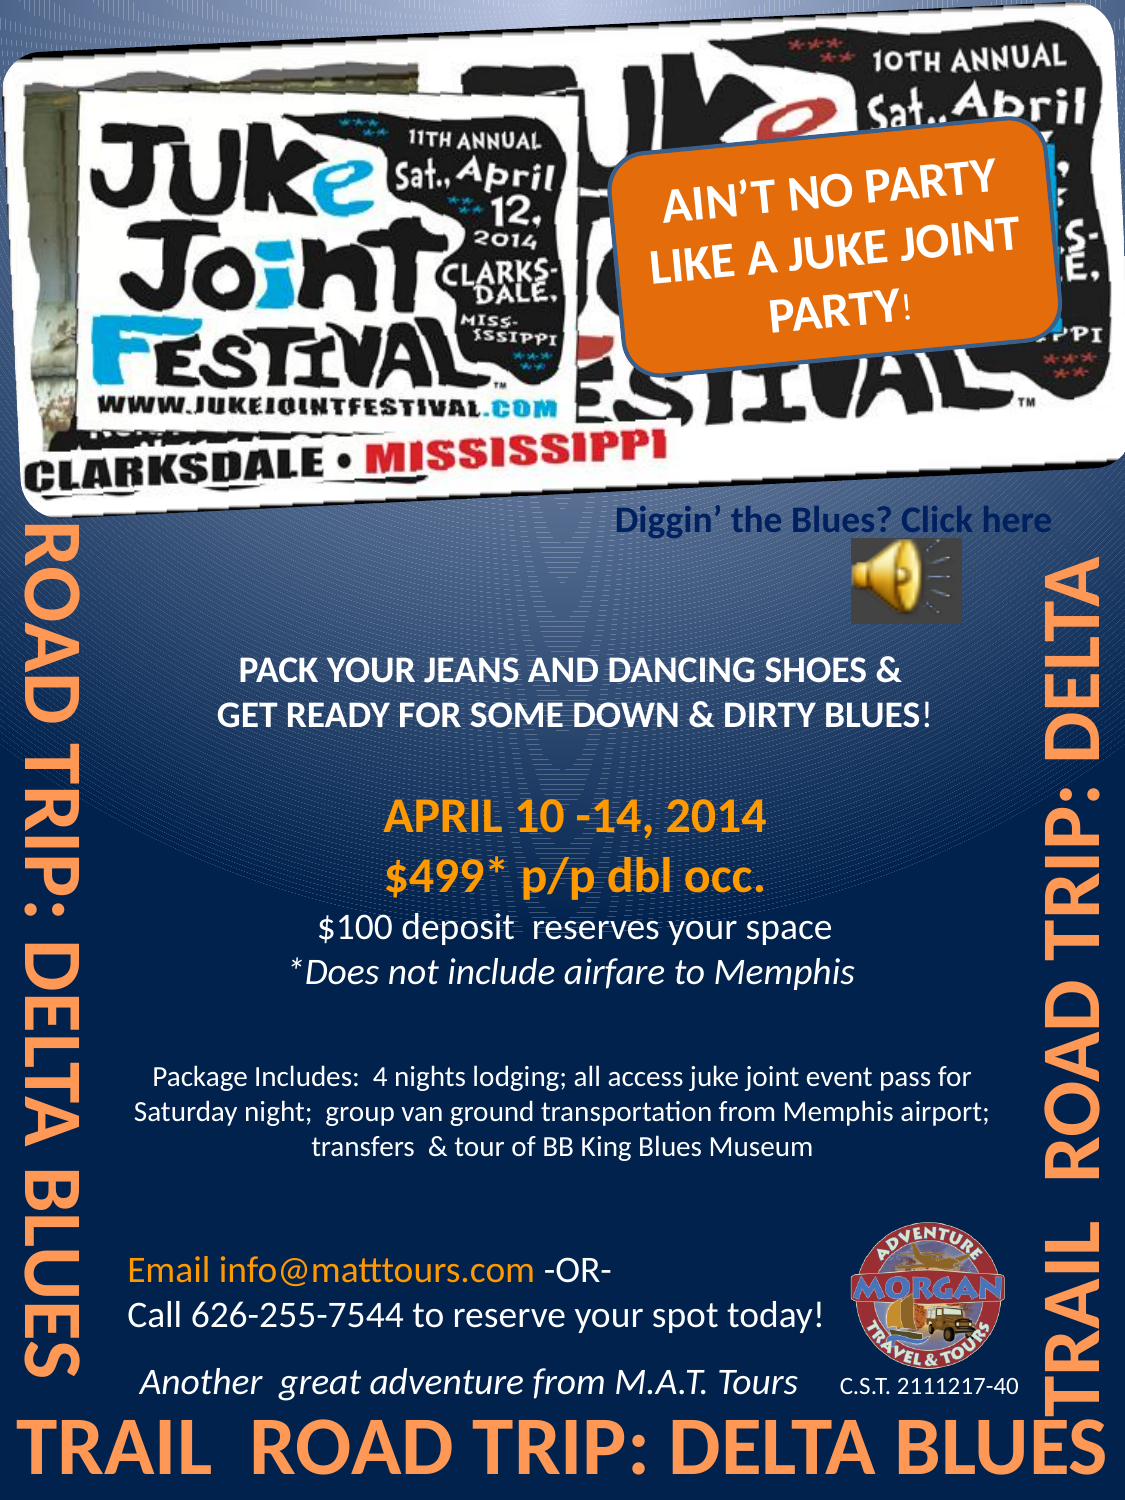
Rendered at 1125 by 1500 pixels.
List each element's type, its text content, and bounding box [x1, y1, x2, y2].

text_box Email info@matttours.com -OR- Call 626-255-7544 to reserve your spot today! [112, 1237, 819, 1343]
text_box APRIL 10 -14, 2014 $499* p/p dbl occ. $100 deposit reserves your space *Does not include airfare to Memphis [187, 774, 963, 1000]
text_box TRAIL ROAD TRIP: DELTA [1008, 502, 1124, 1438]
text_box PACK YOUR JEANS AND DANCING SHOES & GET READY FOR SOME DOWN & DIRTY BLUES! [187, 637, 963, 743]
text_box TRAIL ROAD TRIP: DELTA BLUES [0, 1383, 1125, 1499]
text_box Diggin’ the Blues? Click here [600, 502, 1075, 548]
picture [824, 1212, 1030, 1380]
text_box C.S.T. 2111217-40 [824, 1362, 1050, 1408]
text_box Another great adventure from M.A.T. Tours [125, 1349, 825, 1410]
text_box ROAD TRIP: DELTA BLUES [1, 474, 117, 1463]
text_box Package Includes: 4 nights lodging; all access juke joint event pass for Saturday night; group van ground transportation from Memphis airport; transfers & tour of BB King Blues Museum [112, 1049, 1013, 1170]
picture [3, 1, 1125, 516]
picture [849, 537, 963, 626]
